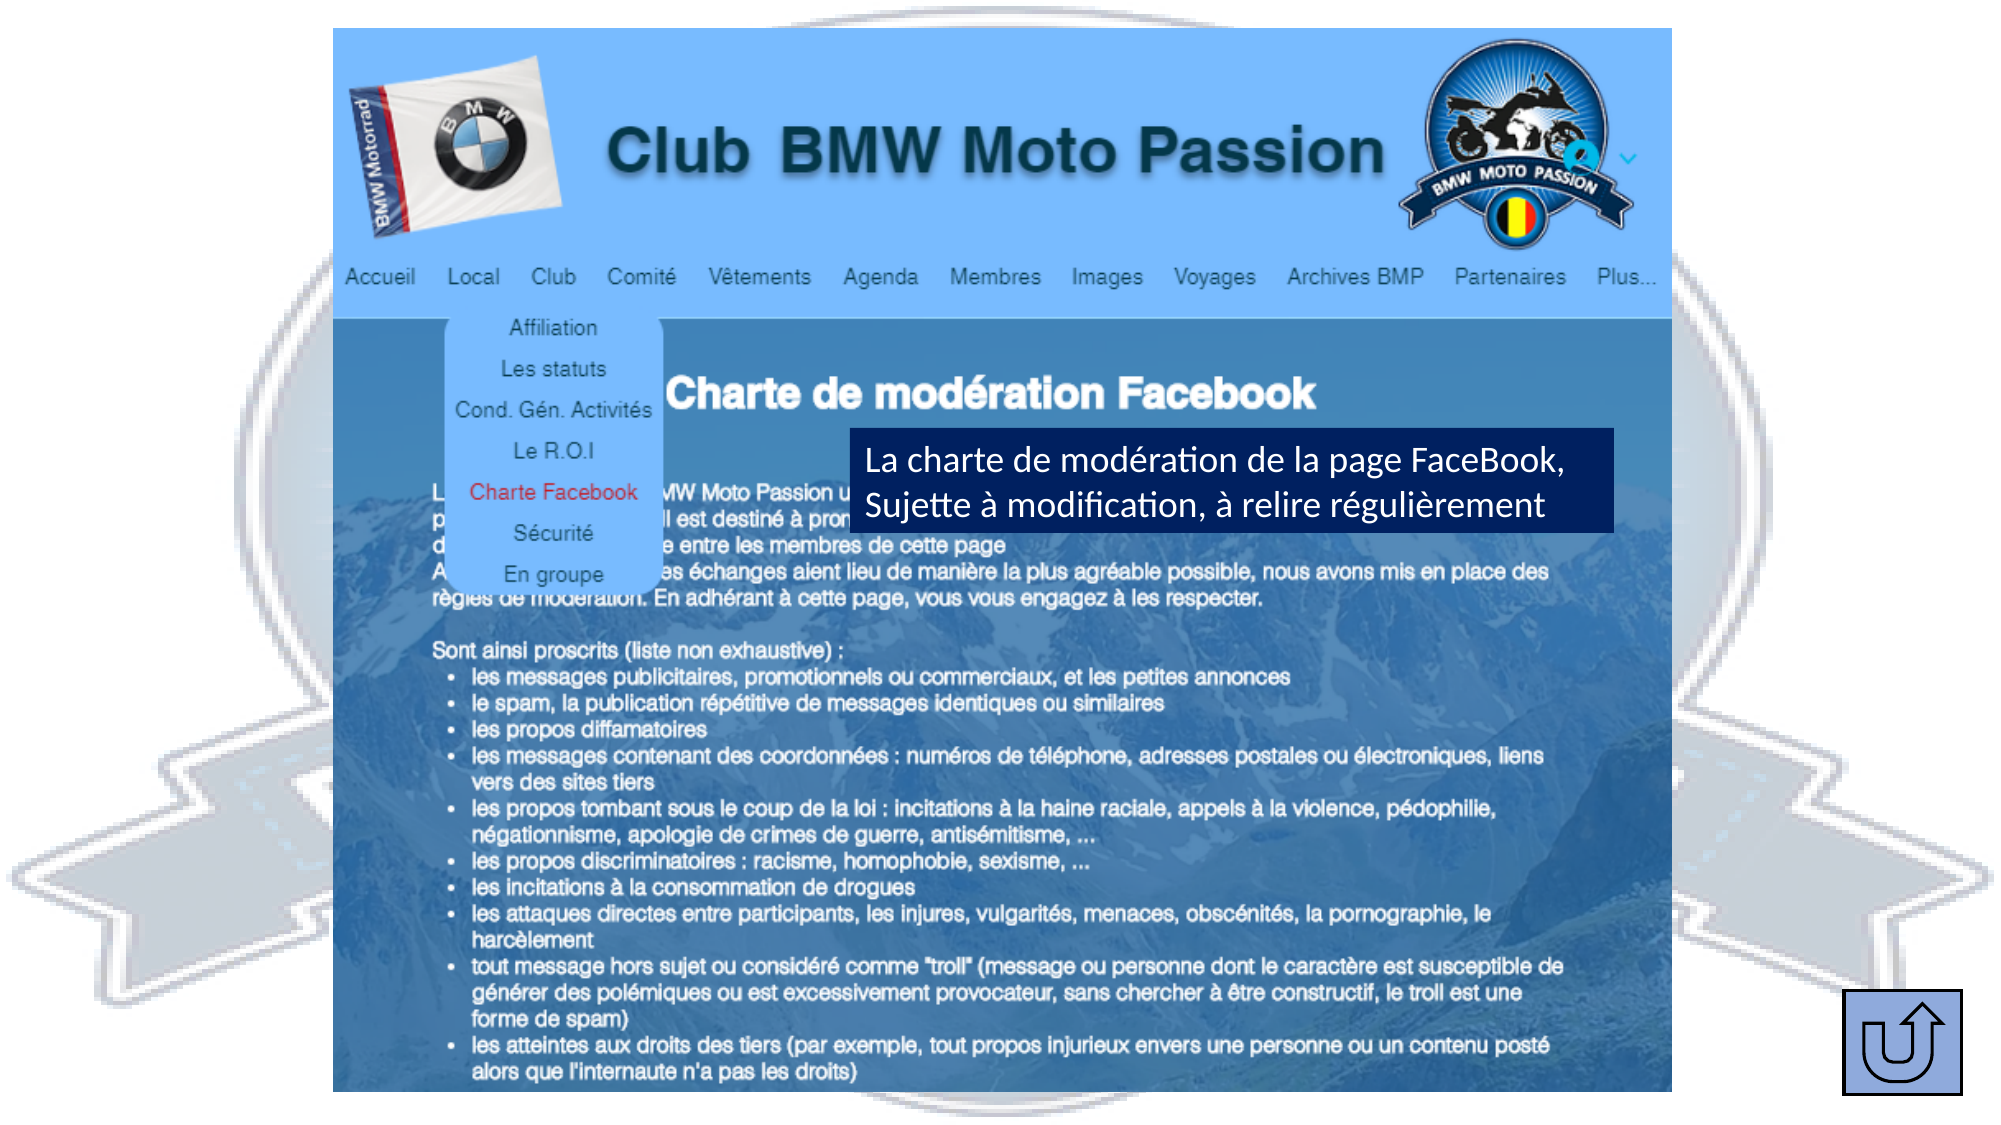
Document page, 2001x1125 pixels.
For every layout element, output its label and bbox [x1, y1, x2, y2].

picture [333, 28, 1672, 1092]
